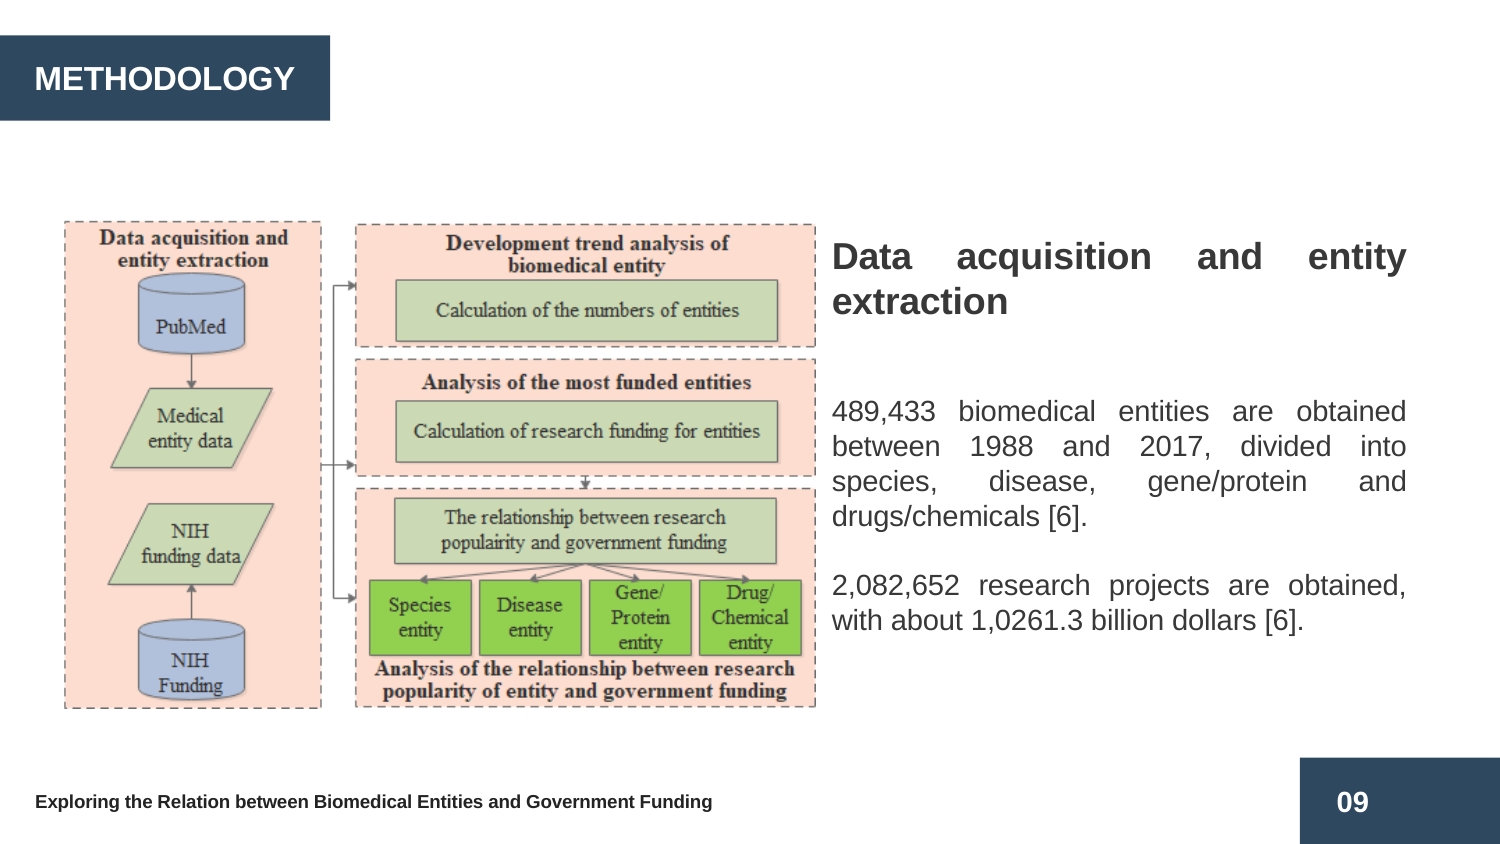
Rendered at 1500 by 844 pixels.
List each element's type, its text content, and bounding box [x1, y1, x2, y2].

text_box [1298, 755, 1500, 844]
text_box Exploring the Relation between Biomedical Entities and Government Funding [20, 782, 736, 820]
text_box Data acquisition and entity extraction 489,433 biomedical entities are obtained between 1988 and 2017, divided into species, disease, gene/protein and drugs/chemicals [6]. 2,082,652 research projects are obtained, with about 1,0261.3 billion dollars [6]. [820, 224, 1422, 644]
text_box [0, 35, 331, 121]
text_box 09 [1321, 776, 1398, 826]
picture [63, 217, 816, 710]
